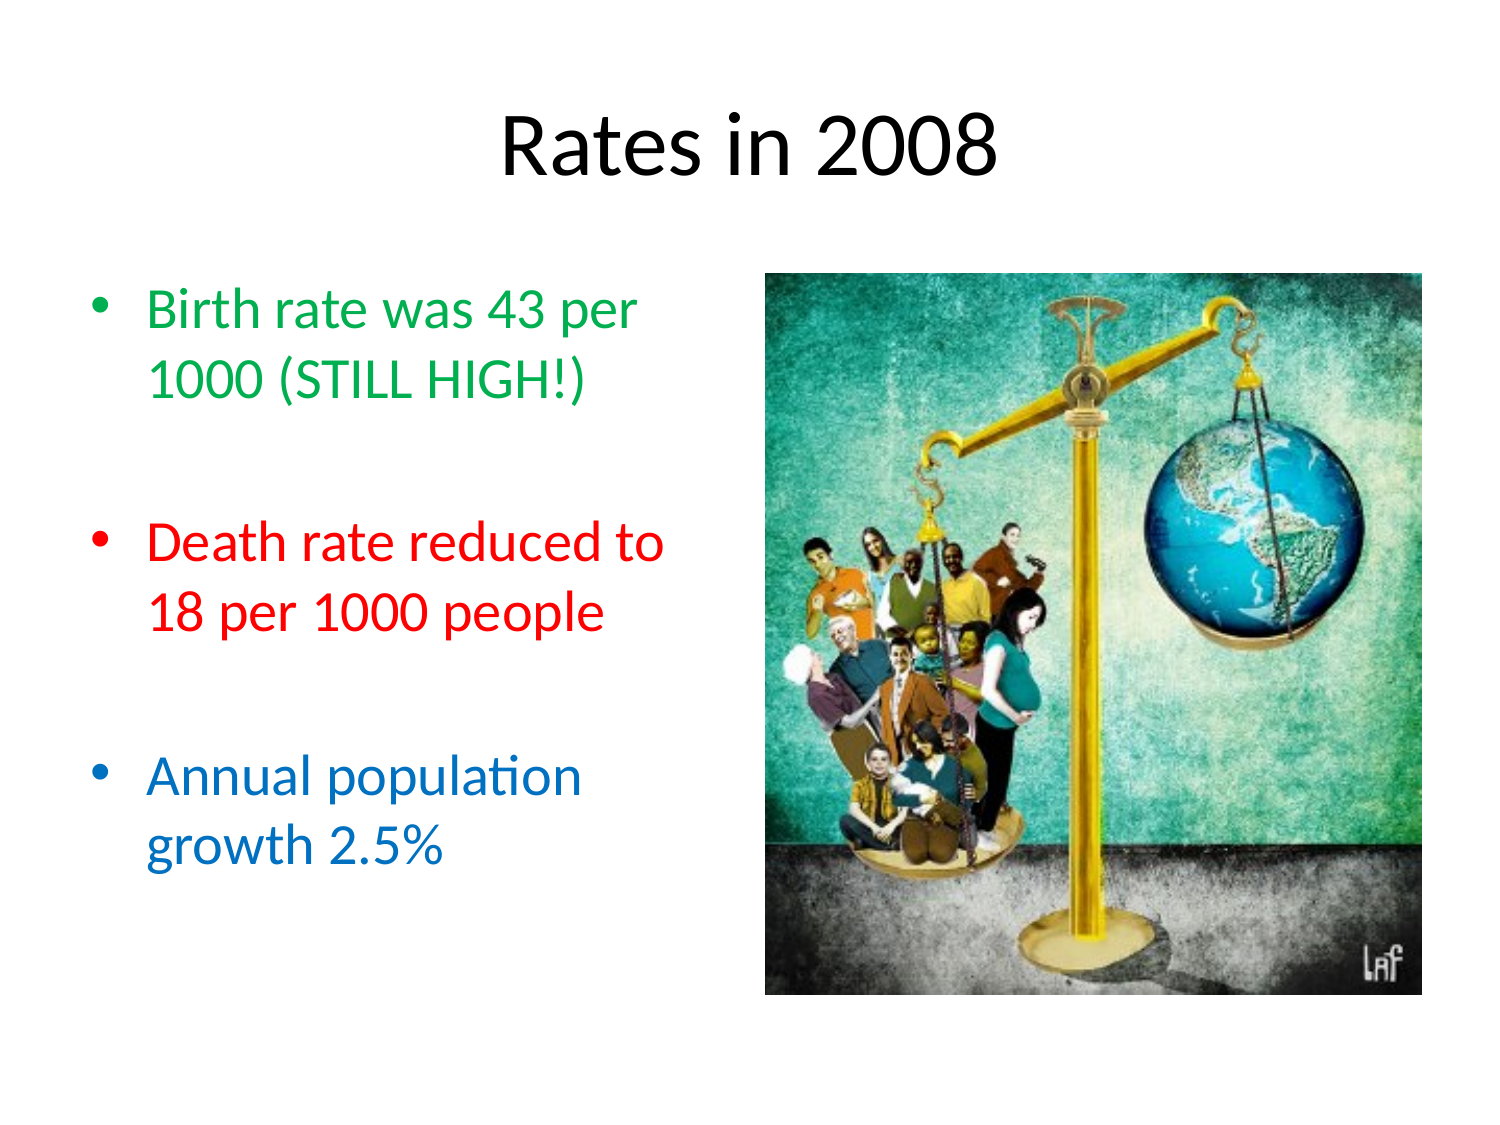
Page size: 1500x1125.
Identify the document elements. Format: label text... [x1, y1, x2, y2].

title Rates in 2008 [75, 45, 1425, 233]
list Birth rate was 43 per 1000 (STILL HIGH!) Death rate reduced to 18 per 1000 people Annual population growth 2.5% [75, 262, 738, 1005]
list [765, 272, 1423, 995]
